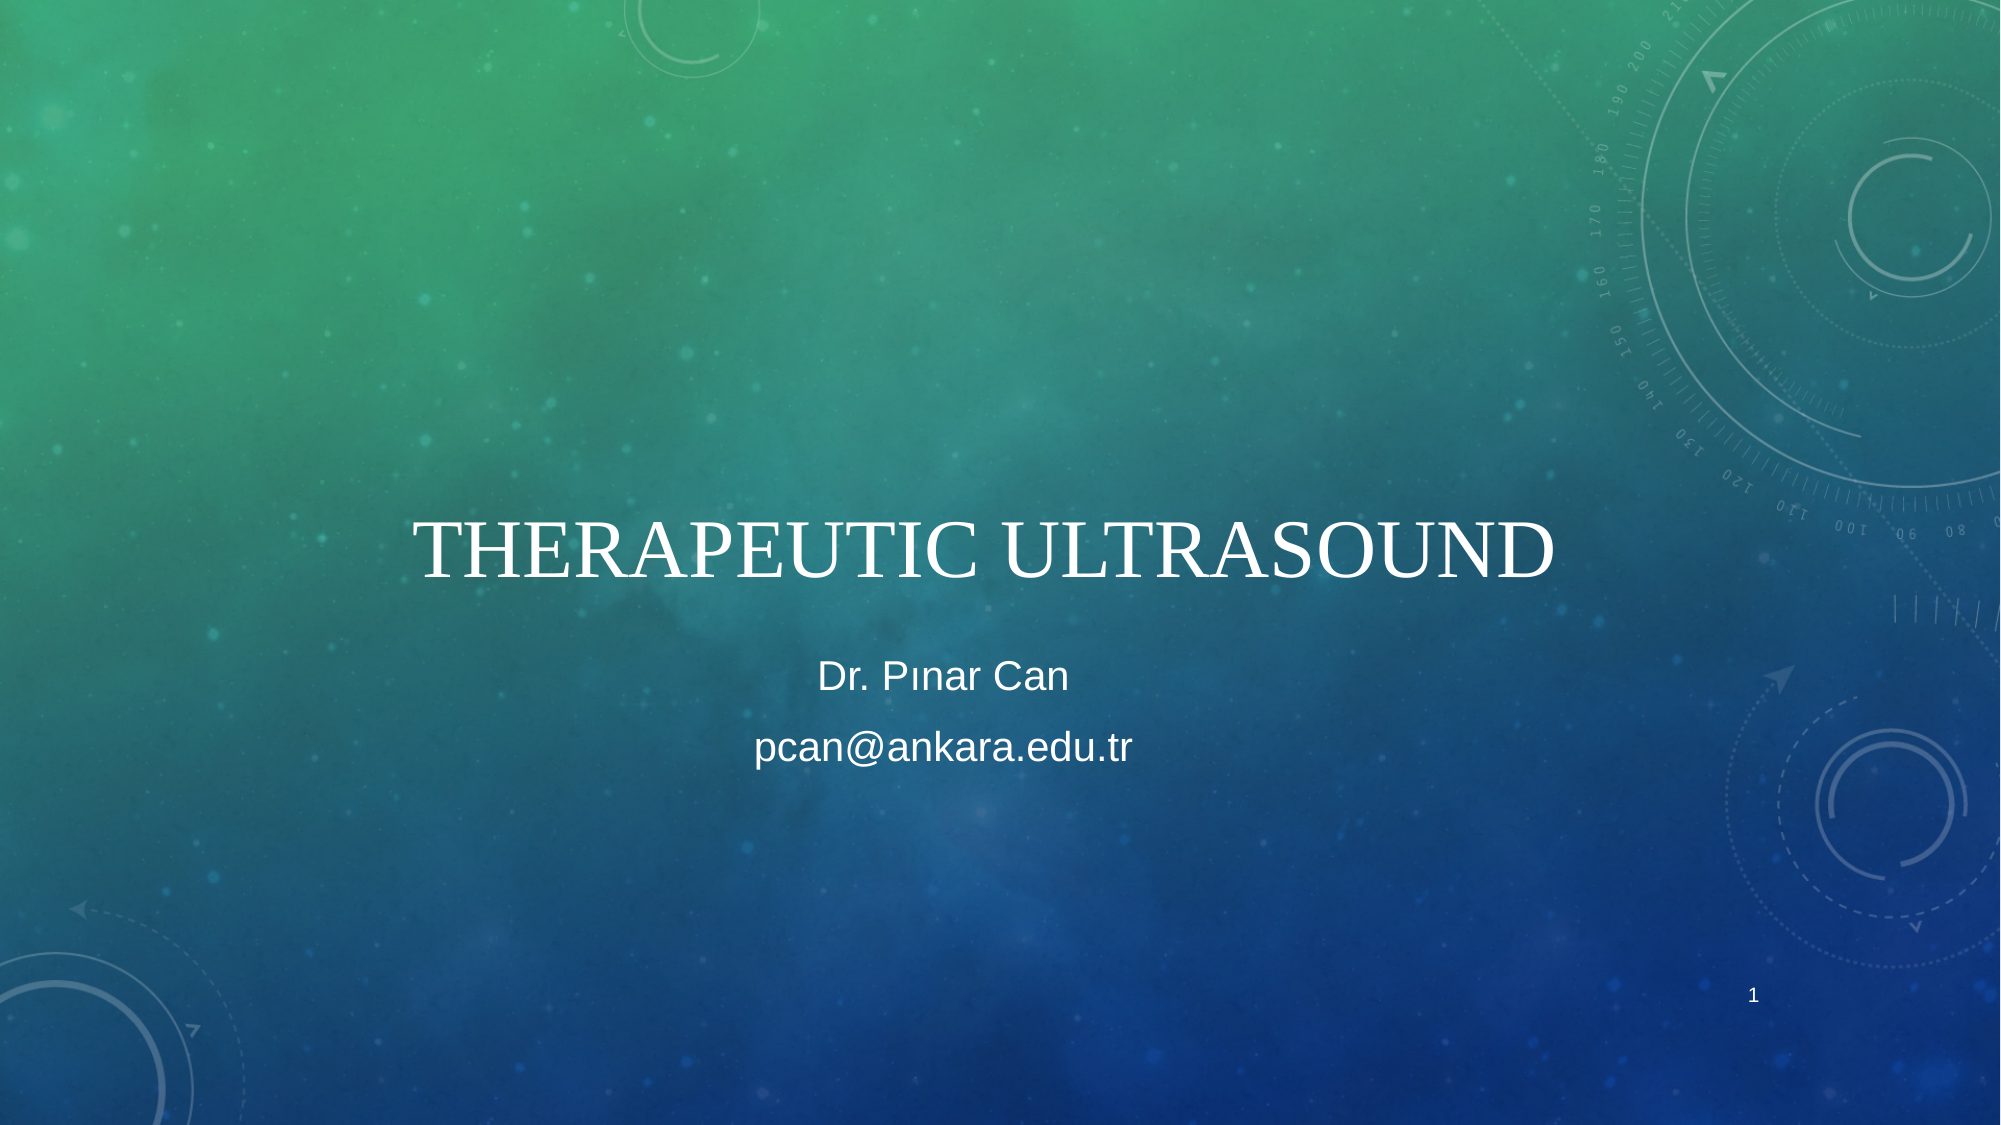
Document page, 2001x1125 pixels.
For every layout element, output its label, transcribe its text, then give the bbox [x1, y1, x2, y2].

slide_number 1 [1684, 963, 1775, 1025]
title Therapeutıc ultrasound [153, 360, 1816, 602]
list Dr. Pınar Can pcan@ankara.edu.tr [112, 641, 1775, 783]
picture [0, 0, 2001, 1125]
